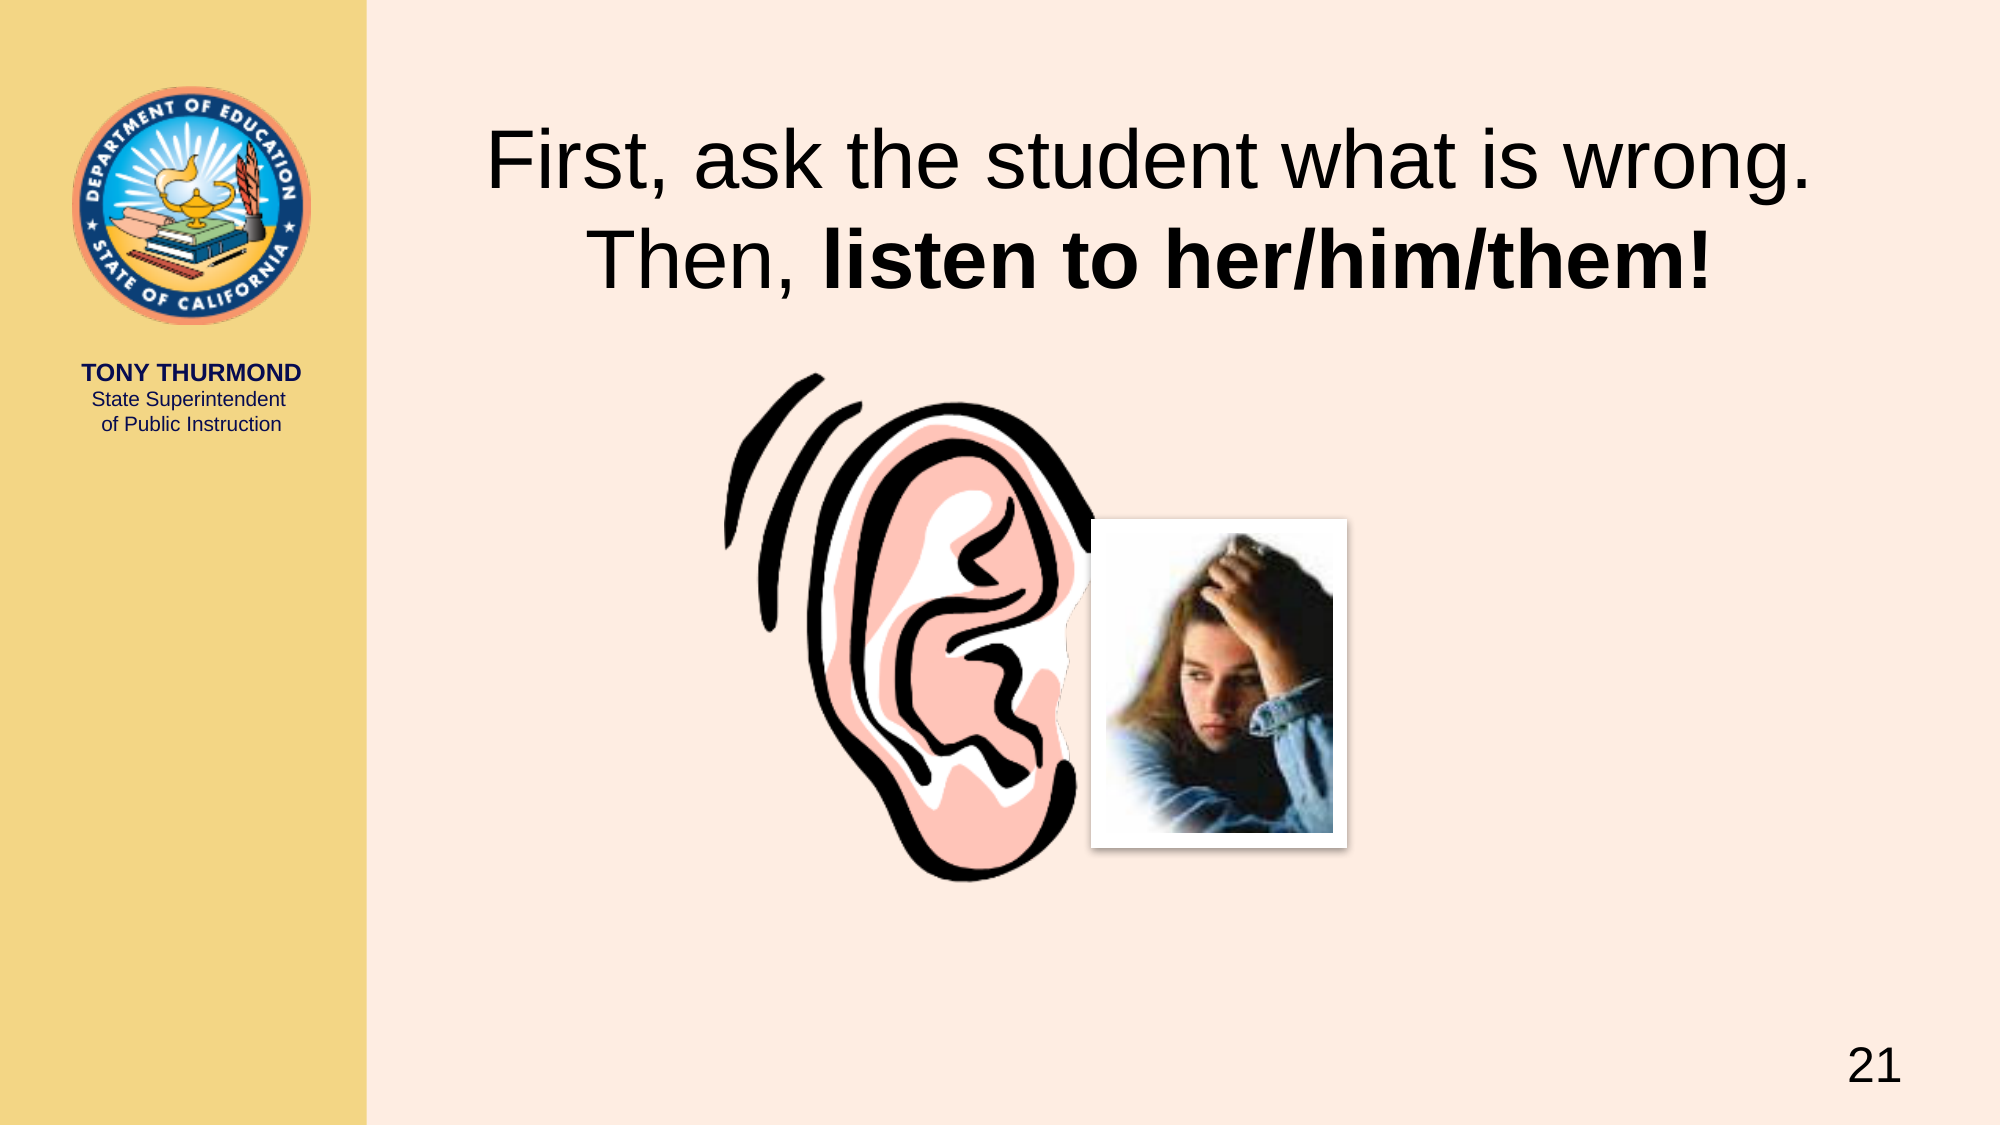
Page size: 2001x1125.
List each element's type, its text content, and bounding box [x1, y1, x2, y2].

picture [72, 86, 311, 325]
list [1105, 533, 1333, 834]
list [724, 369, 1106, 886]
slide_number 21 [1551, 1025, 1918, 1100]
title First, ask the student what is wrong. Then, listen to her/him/them! [402, 98, 1898, 342]
